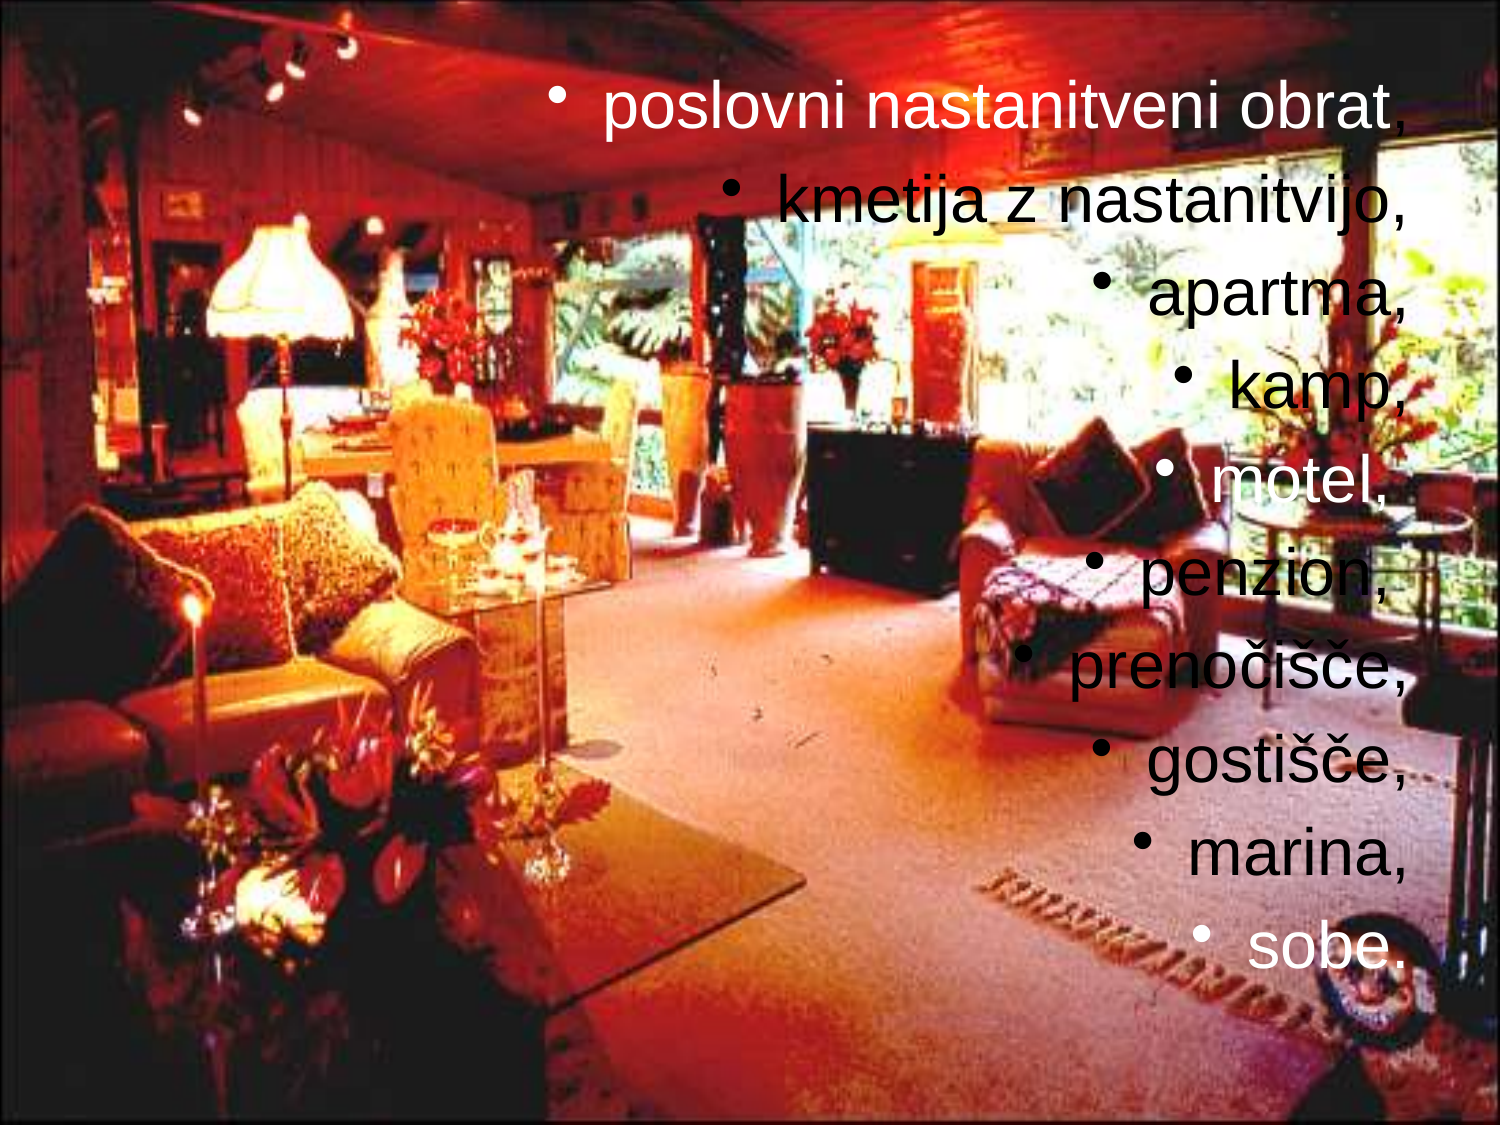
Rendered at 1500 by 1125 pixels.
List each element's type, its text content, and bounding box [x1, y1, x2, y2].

list poslovni nastanitveni obrat, kmetija z nastanitvijo, apartma, kamp, motel, penzion, prenočišče, gostišče, marina, sobe. [75, 54, 1425, 1071]
picture [0, 0, 1500, 1125]
